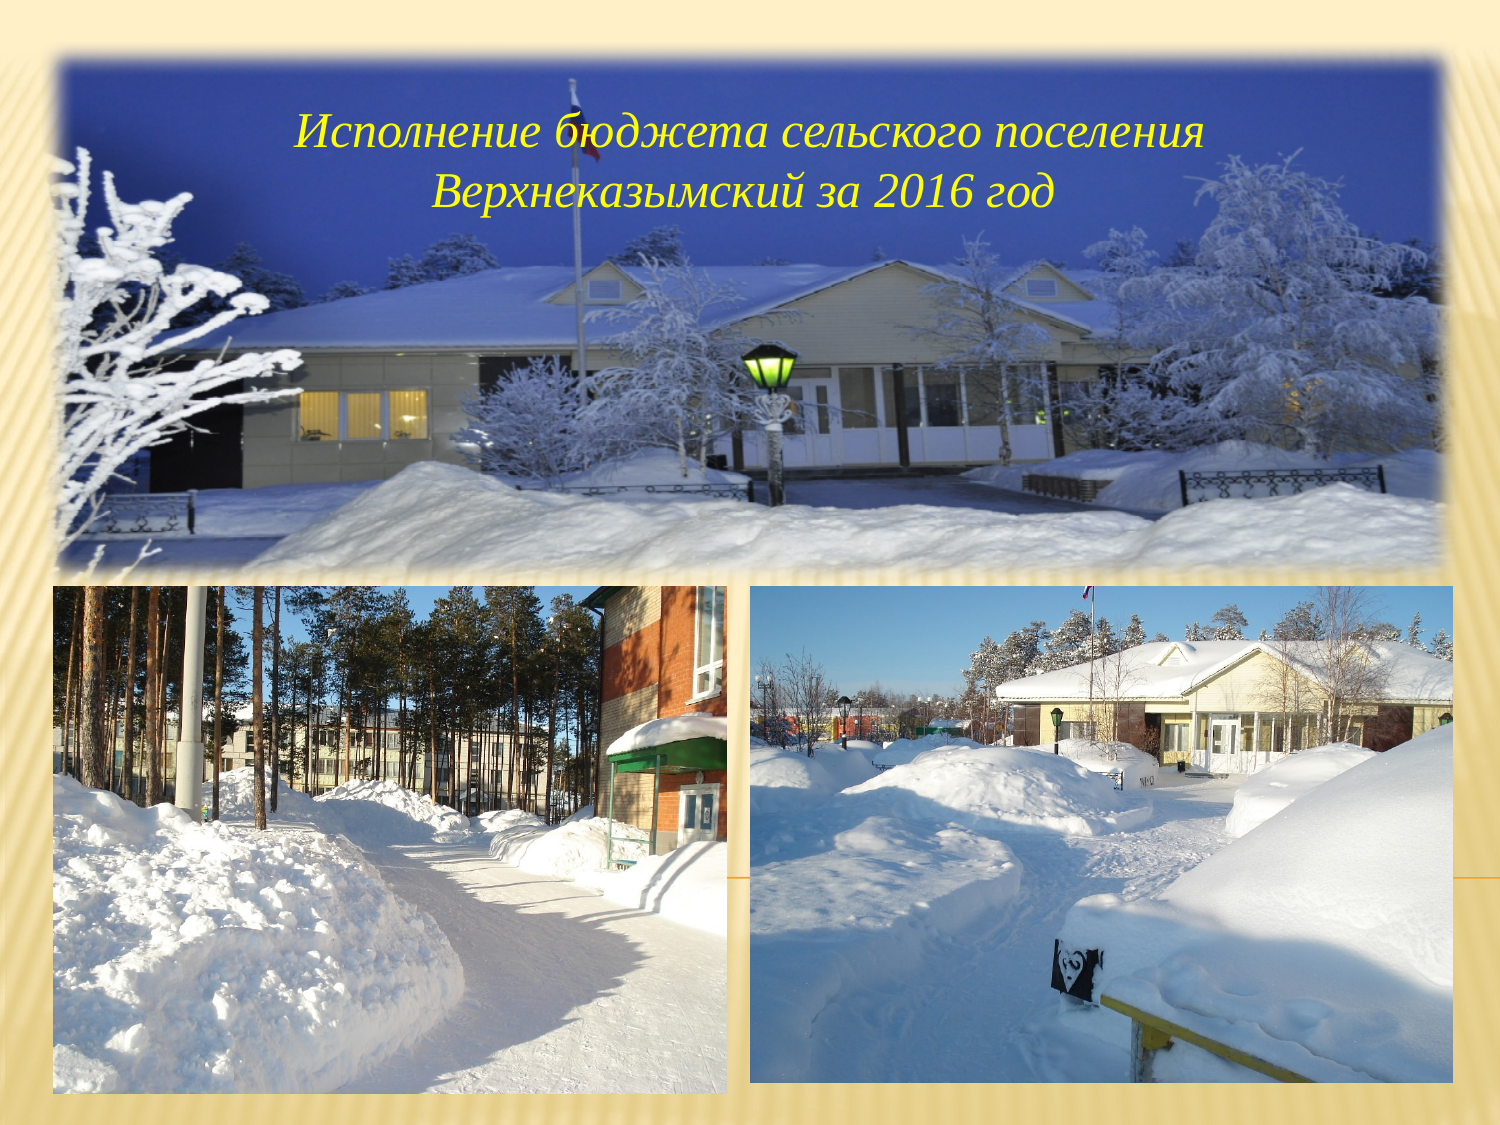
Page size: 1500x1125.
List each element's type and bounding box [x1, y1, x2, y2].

picture [40, 42, 1460, 1095]
